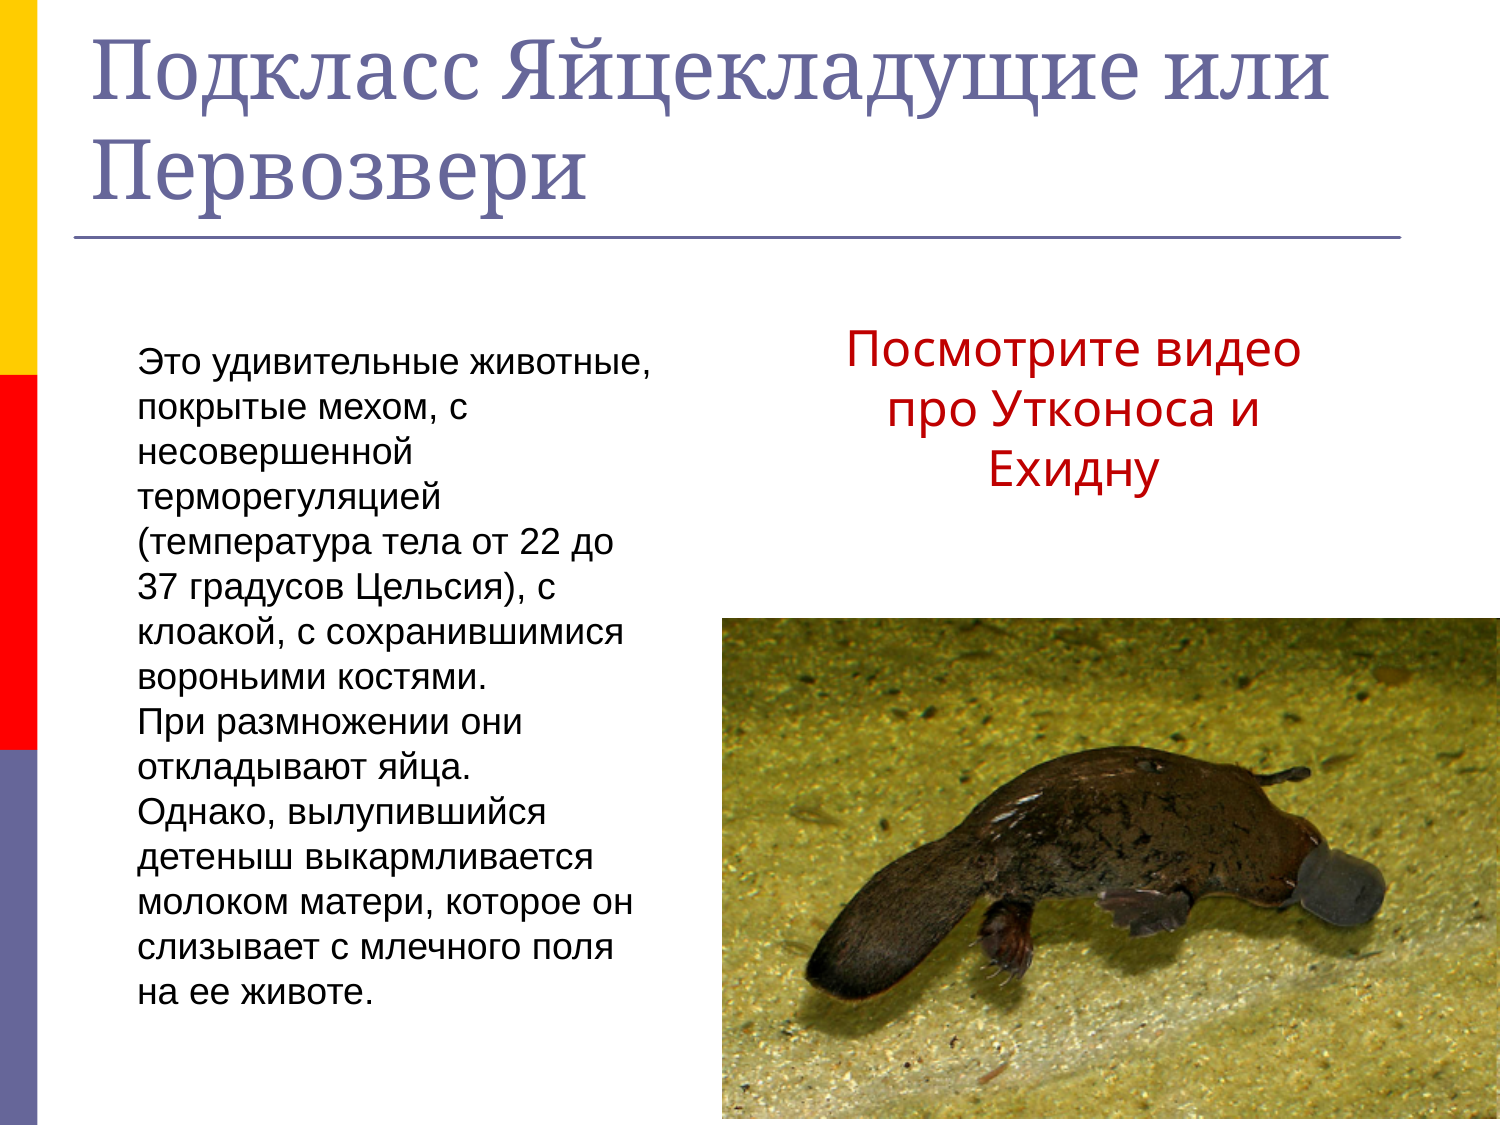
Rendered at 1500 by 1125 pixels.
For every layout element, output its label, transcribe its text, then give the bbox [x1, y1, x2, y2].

picture [722, 618, 1500, 1119]
text_box Это удивительные животные, покрытые мехом, с несовершенной терморегуляцией (температура тела от 22 до 37 градусов Цельсия), с клоакой, с сохранившимися вороньими костями. При размножении они откладывают яйца. Однако, вылупившийся детеныш выкармливается молоком матери, которое он слизывает с млечного поля на ее животе. [122, 329, 679, 1020]
title Подкласс Яйцекладущие или Первозвери [75, 36, 1425, 224]
text_box Посмотрите видео про Утконоса и Ехидну [796, 309, 1353, 504]
